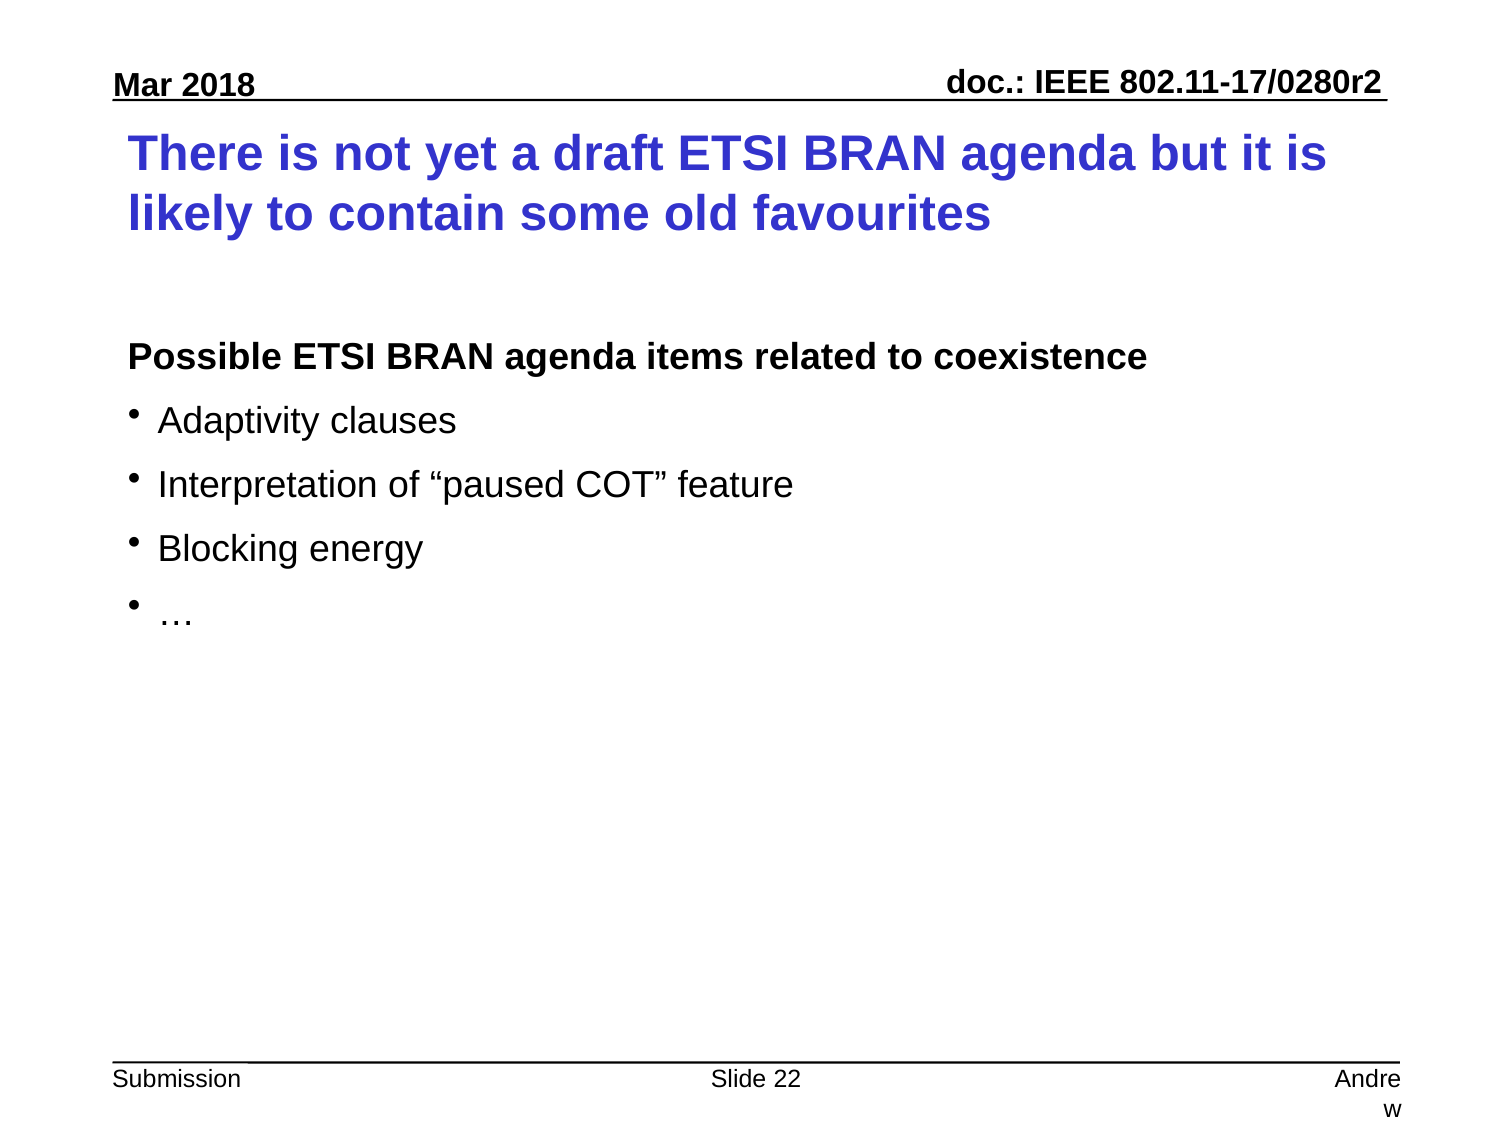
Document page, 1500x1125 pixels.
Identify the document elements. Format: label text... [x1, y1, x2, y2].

footer Andrew Myles, Cisco [1320, 1061, 1402, 1093]
slide_number Slide 22 [709, 1061, 803, 1093]
title There is not yet a draft ETSI BRAN agenda but it is likely to contain some old favourites [112, 112, 1388, 288]
list Possible ETSI BRAN agenda items related to coexistence Adaptivity clauses Interpretation of “paused COT” feature Blocking energy … [112, 324, 1388, 1000]
